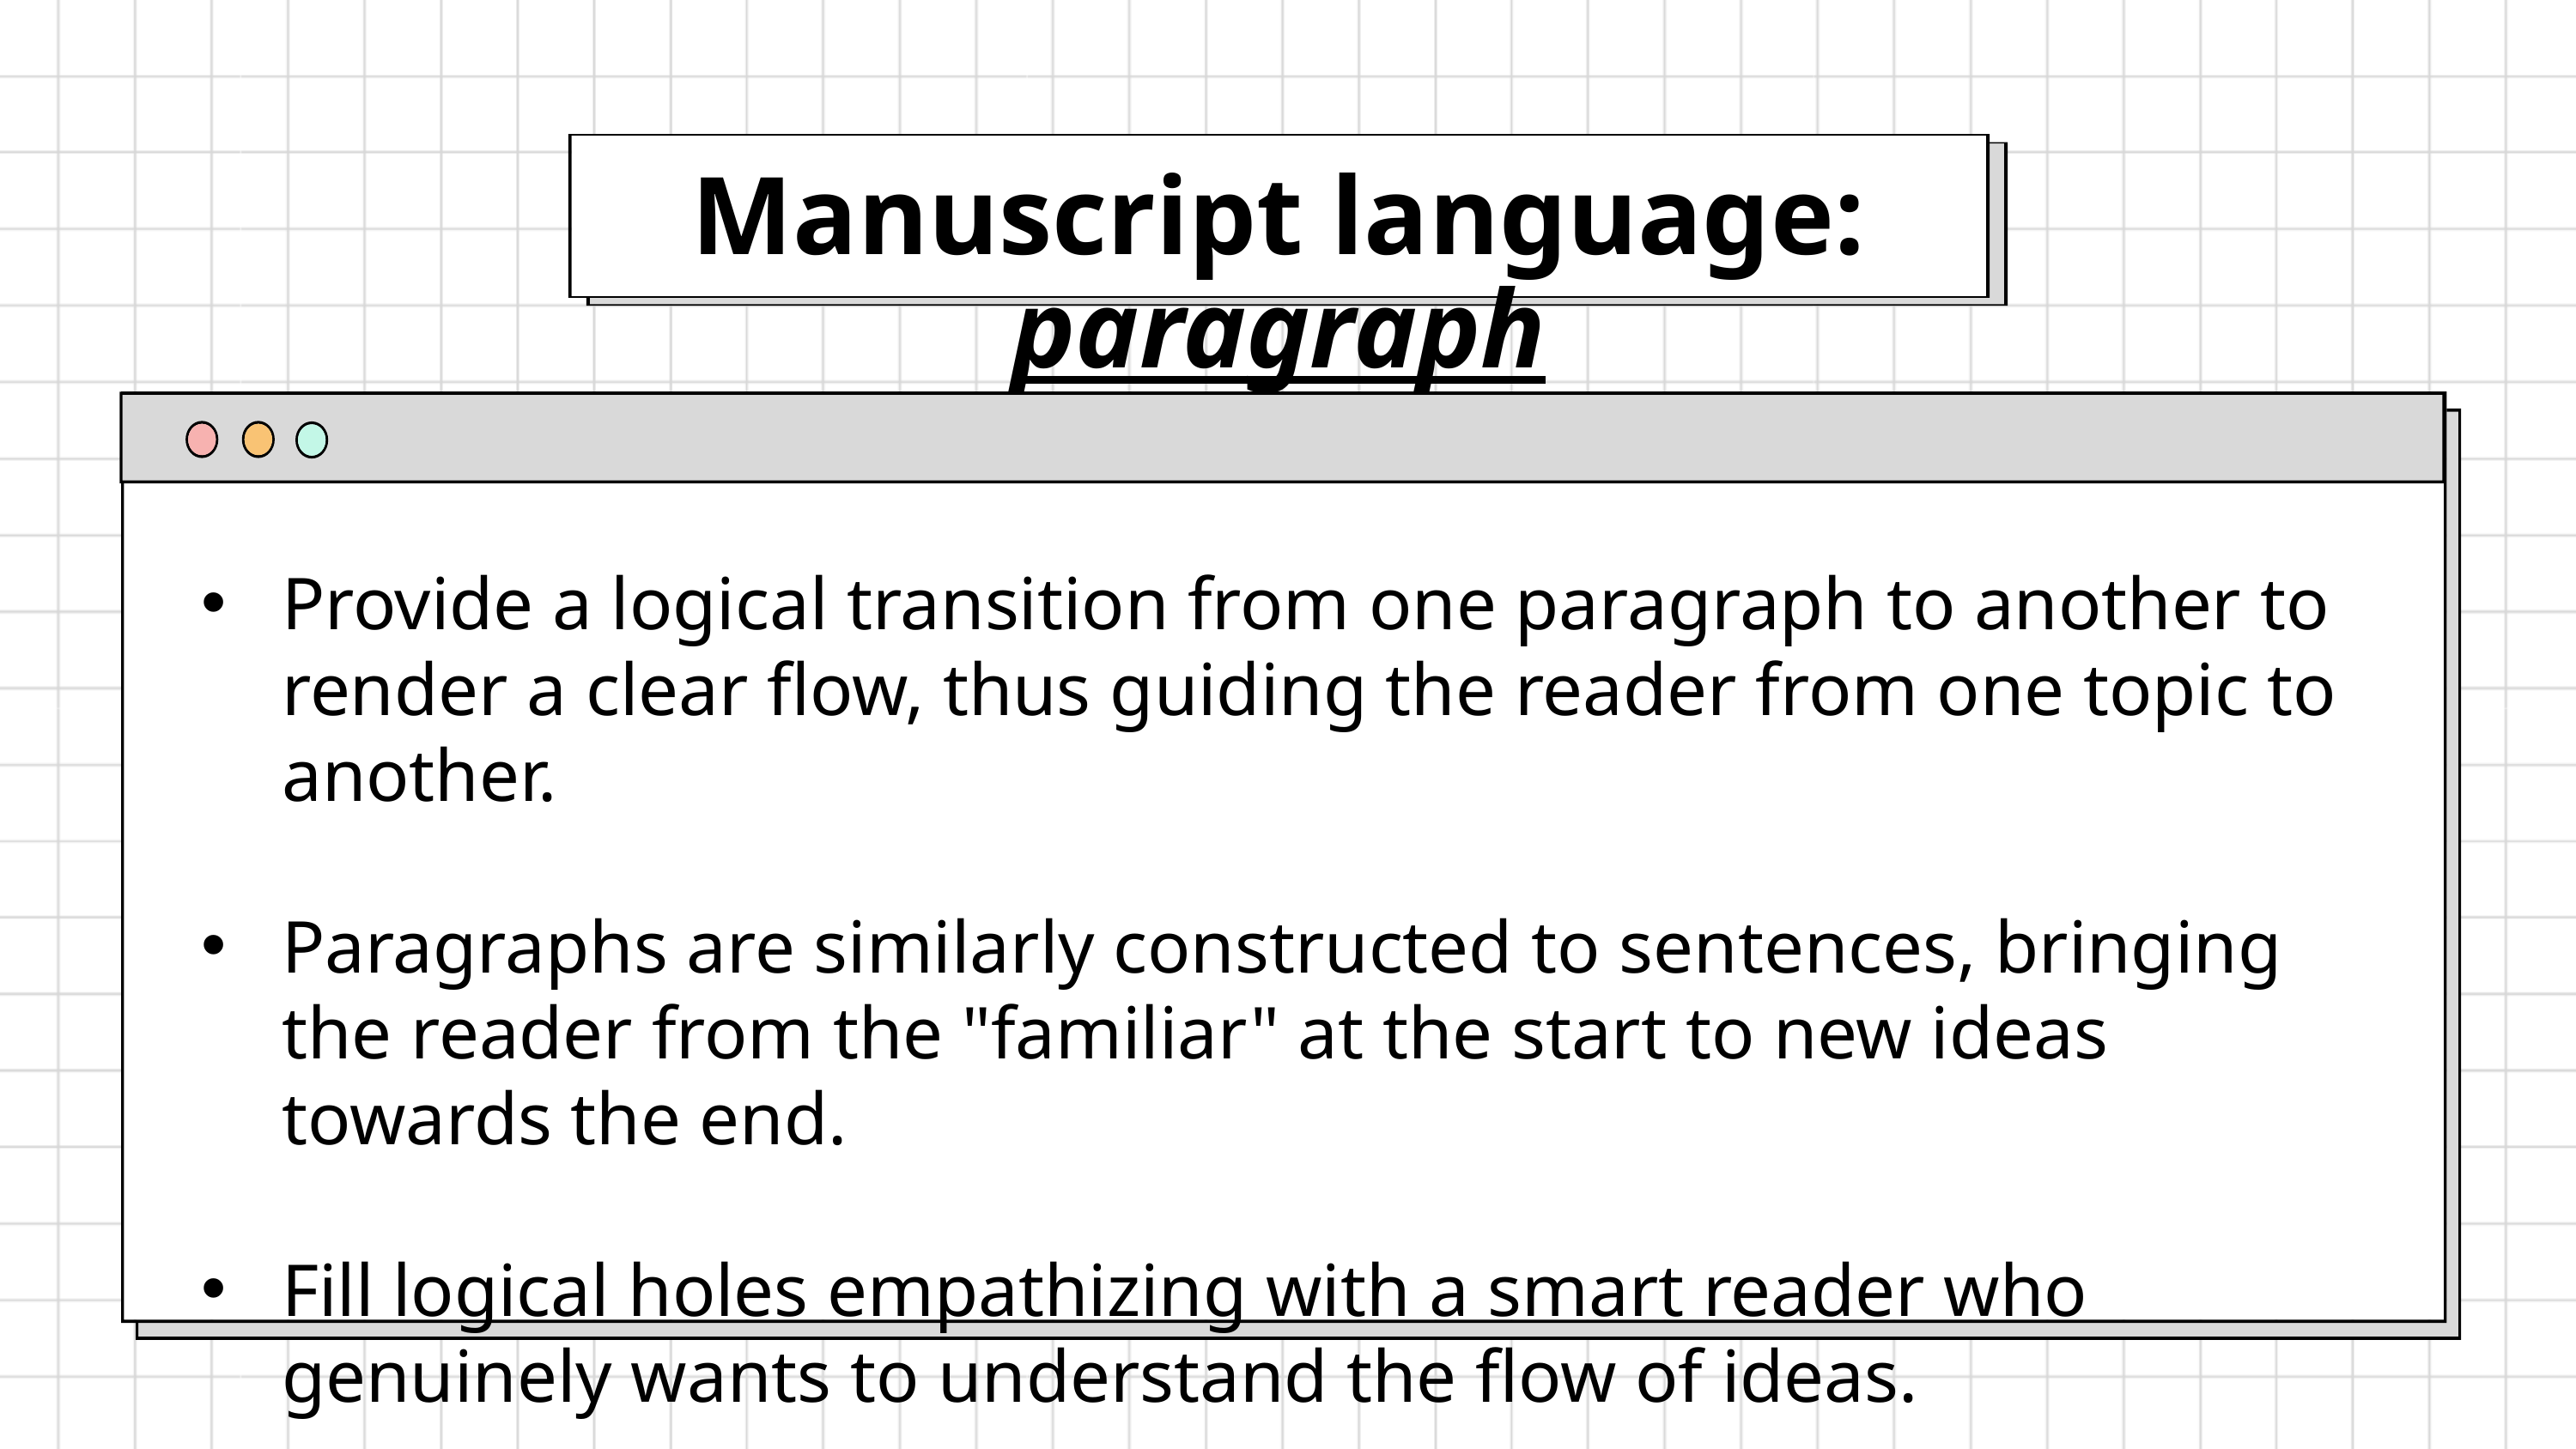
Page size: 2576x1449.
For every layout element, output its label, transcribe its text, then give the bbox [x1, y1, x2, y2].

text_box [568, 133, 2008, 306]
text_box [185, 421, 329, 459]
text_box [119, 391, 2445, 484]
picture [0, 0, 2576, 1449]
text_box Provide a logical transition from one paragraph to another to render a clear flow, thus guiding the reader from one topic to another. Paragraphs are similarly constructed to sentences, bringing the reader from the "familiar" at the start to new ideas towards the end. Fill logical holes empathizing with a smart reader who genuinely wants to understand the flow of ideas. [188, 1349, 2396, 1423]
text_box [120, 391, 2462, 1341]
text_box Manuscript language: paragraph [629, 316, 1929, 388]
